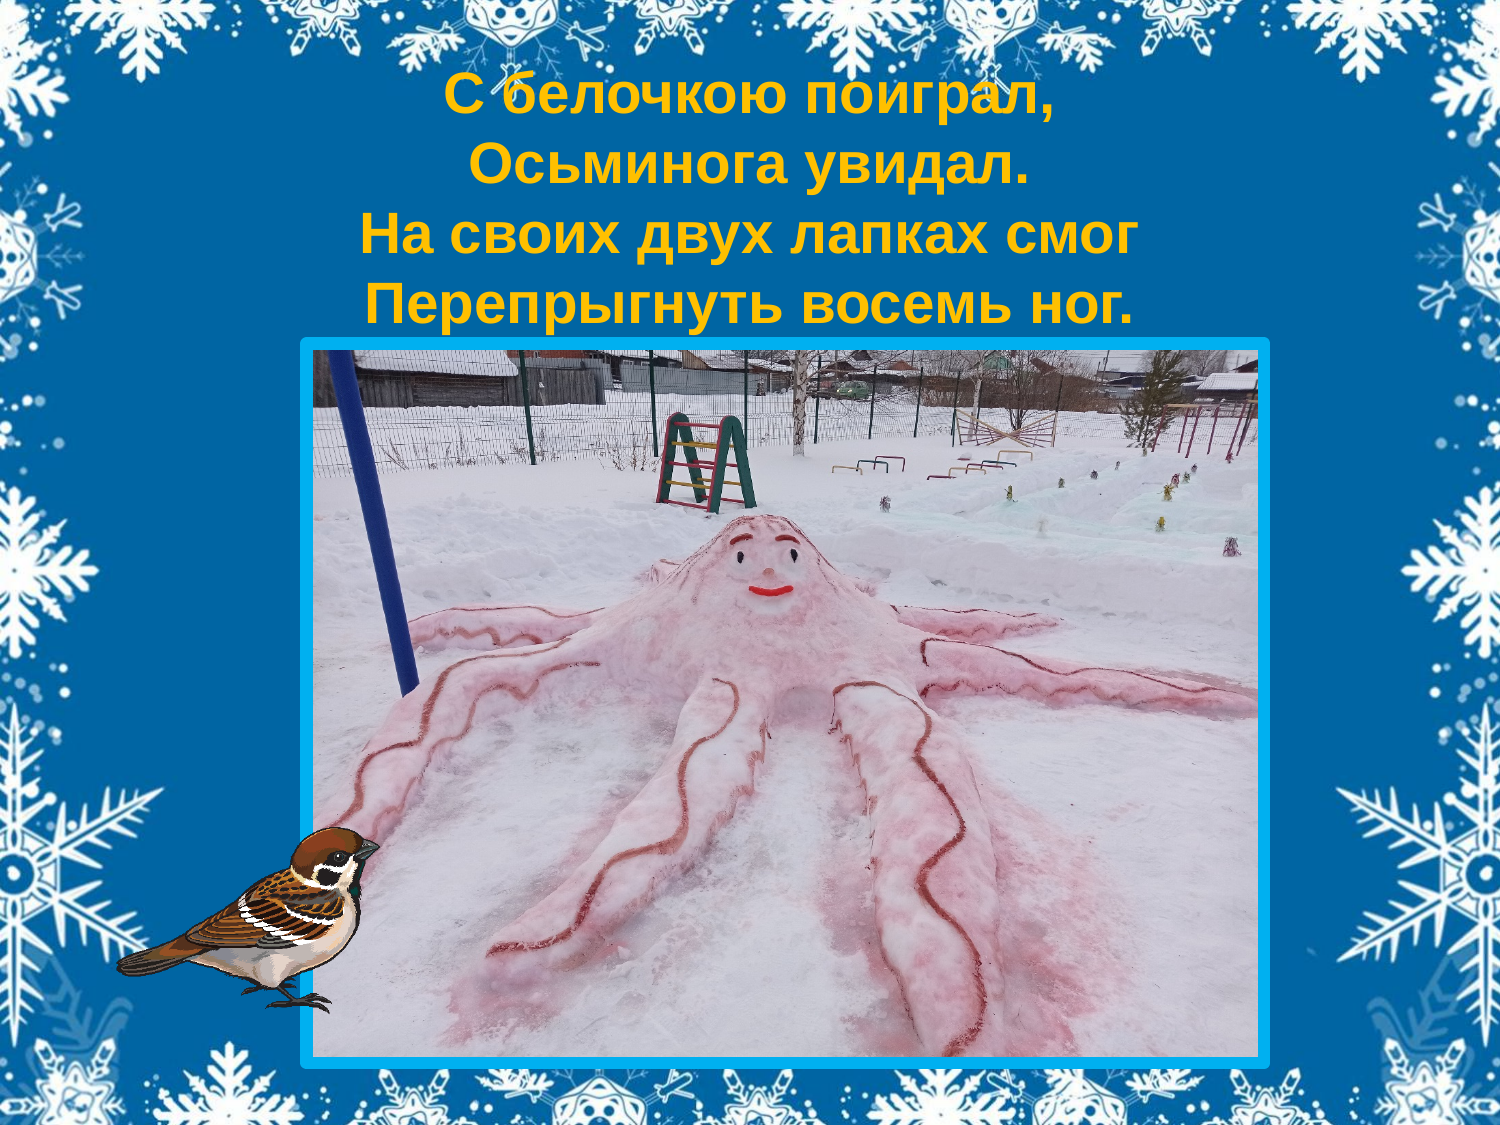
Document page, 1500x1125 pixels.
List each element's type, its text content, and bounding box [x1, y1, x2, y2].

picture [0, 0, 1500, 1125]
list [312, 349, 1259, 1057]
title С белочкою поиграл, Осьминога увидал. На своих двух лапках смог Перепрыгнуть восемь ног. [75, 19, 1425, 372]
